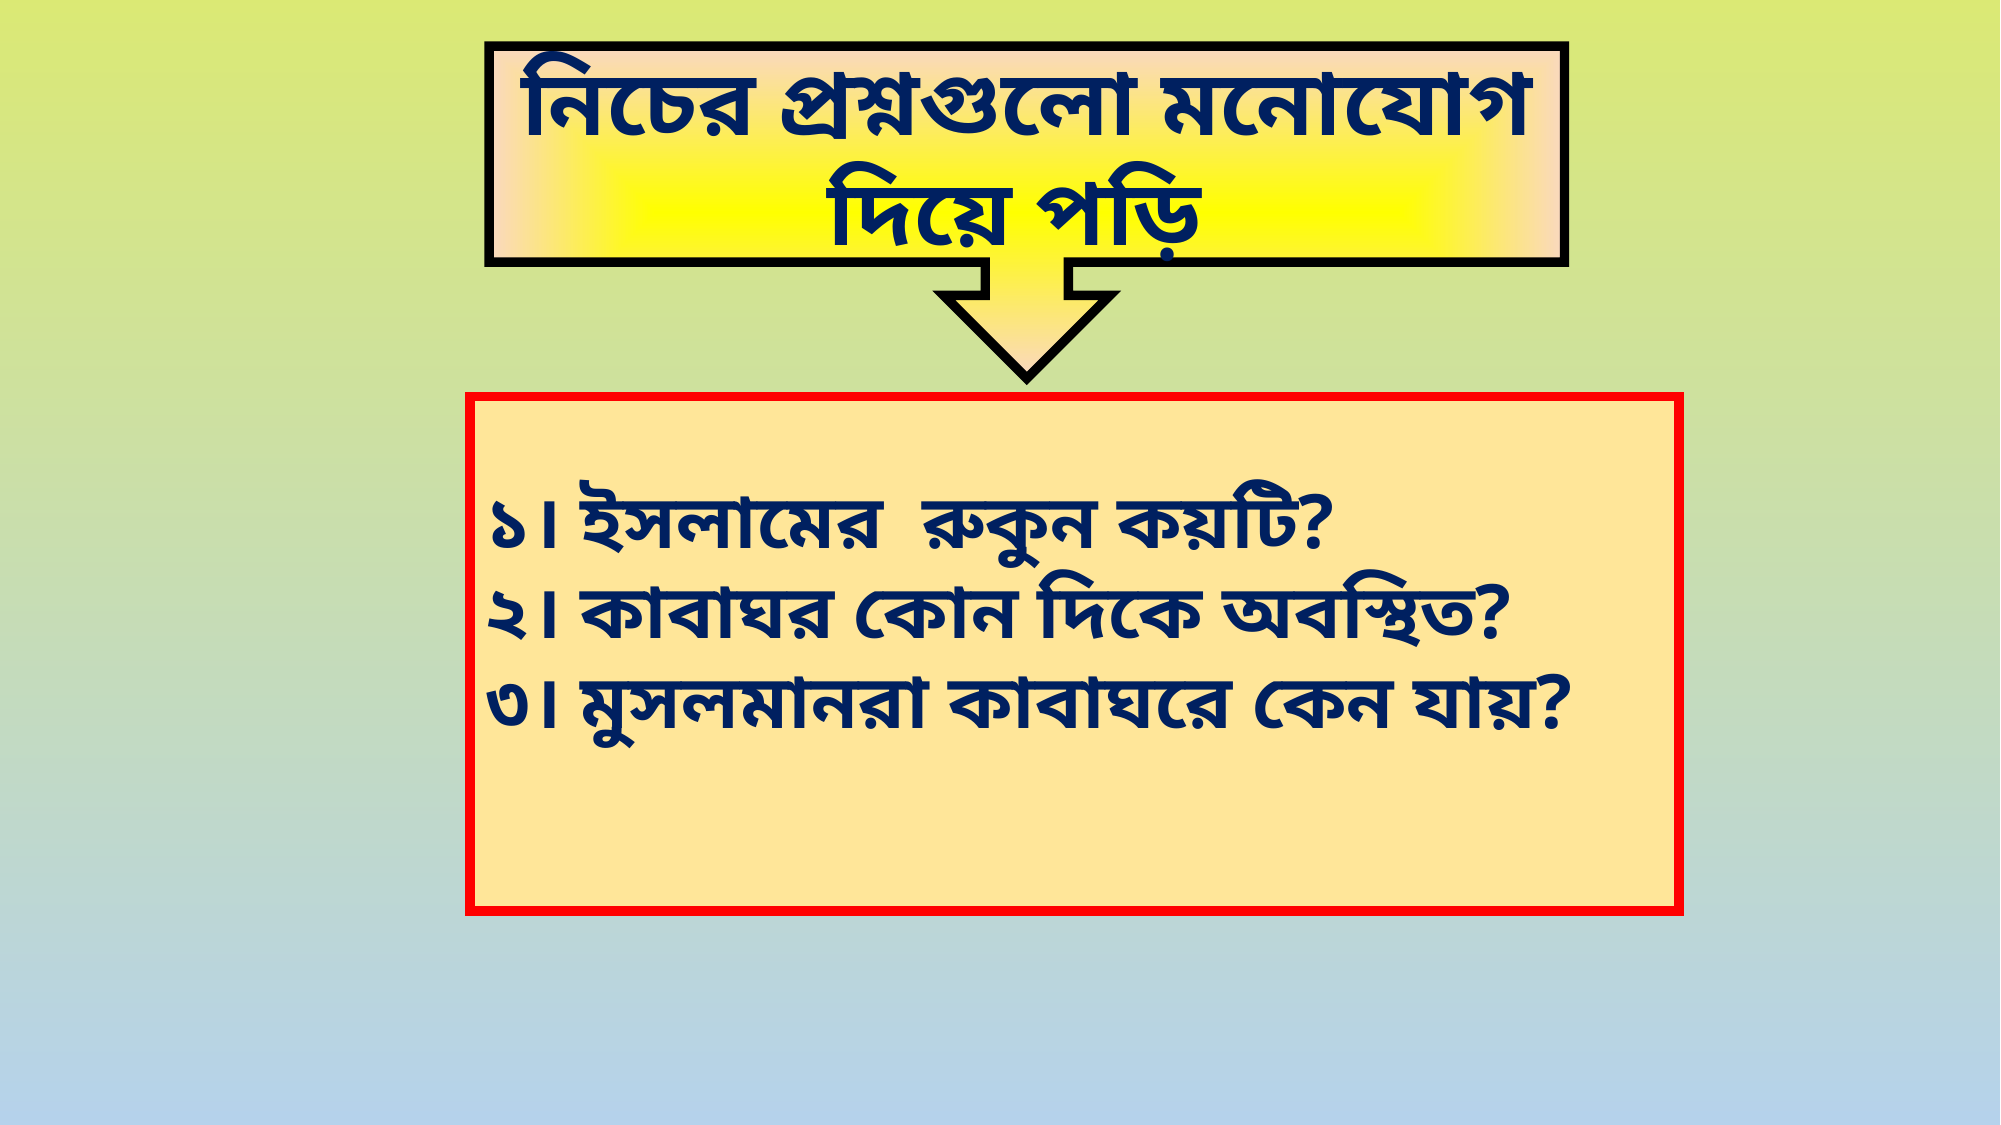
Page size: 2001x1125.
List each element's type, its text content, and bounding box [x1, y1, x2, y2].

text_box নিচের প্রশ্নগুলো মনোযোগ দিয়ে পড়ি [488, 45, 1566, 380]
text_box ১। ইসলামের রুকুন কয়টি? ২। কাবাঘর কোন দিকে অবস্থিত? ৩। মুসলমানরা কাবাঘরে কেন যায়? [470, 396, 1680, 912]
